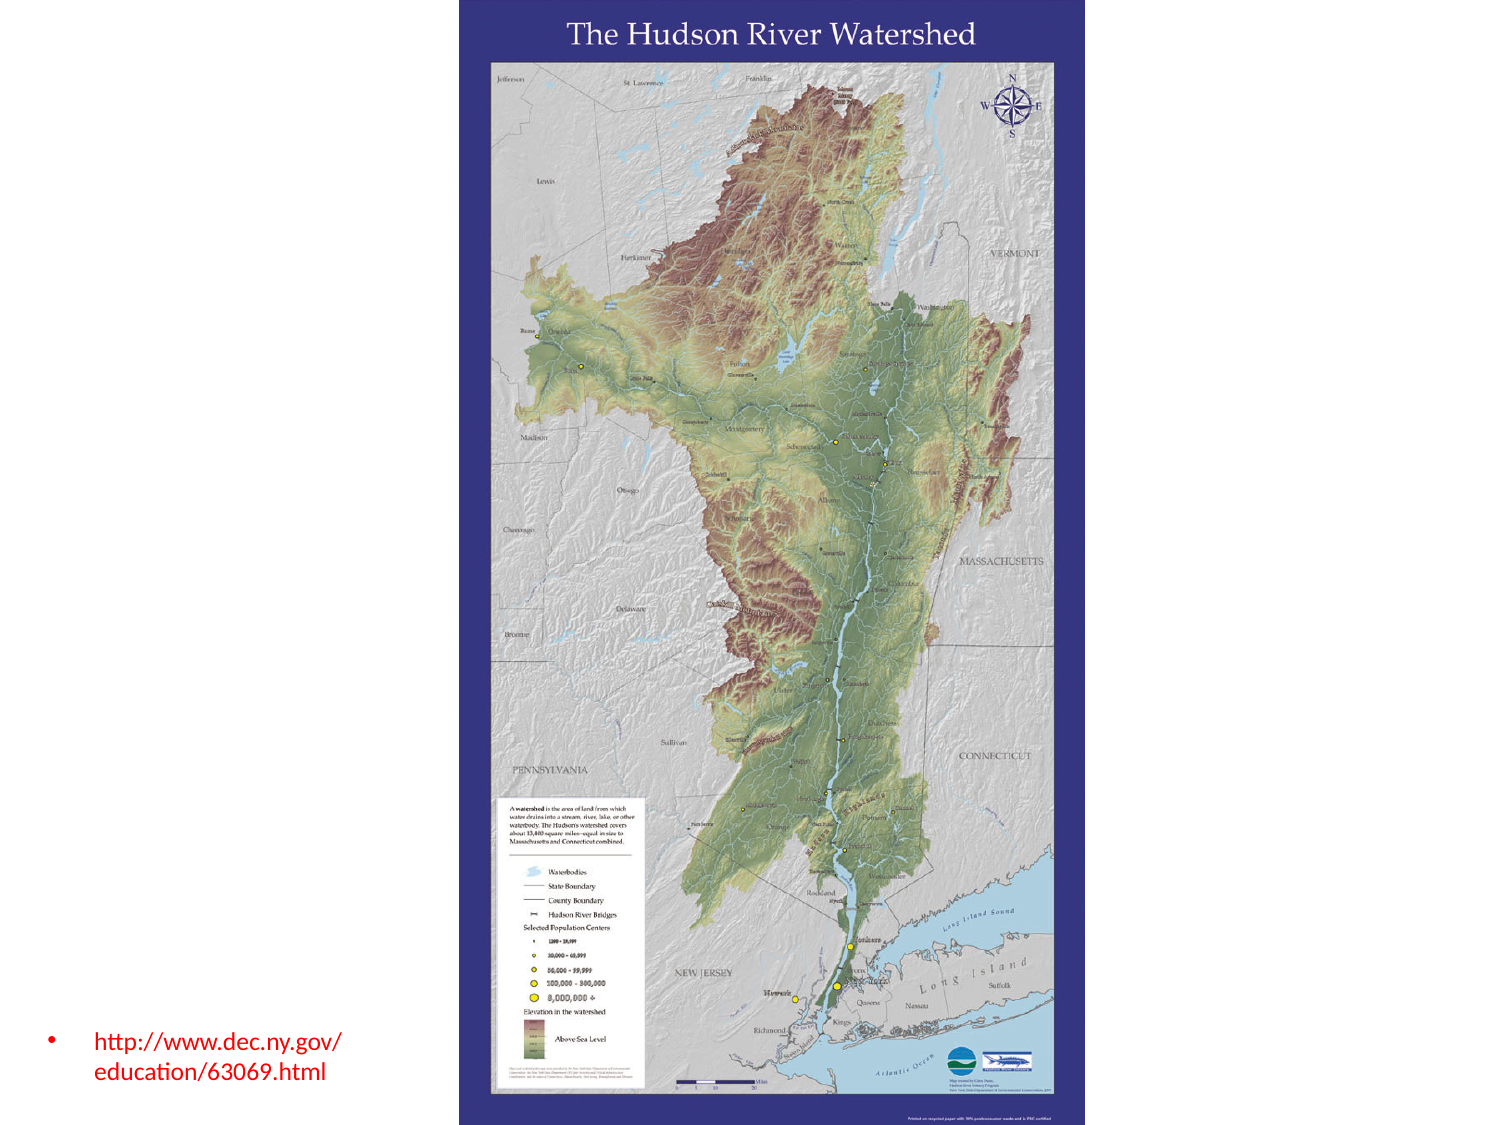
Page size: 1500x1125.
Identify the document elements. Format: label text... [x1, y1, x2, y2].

list http://www.dec.ny.gov/education/63069.html [32, 1016, 454, 1094]
picture [459, 0, 1086, 1125]
